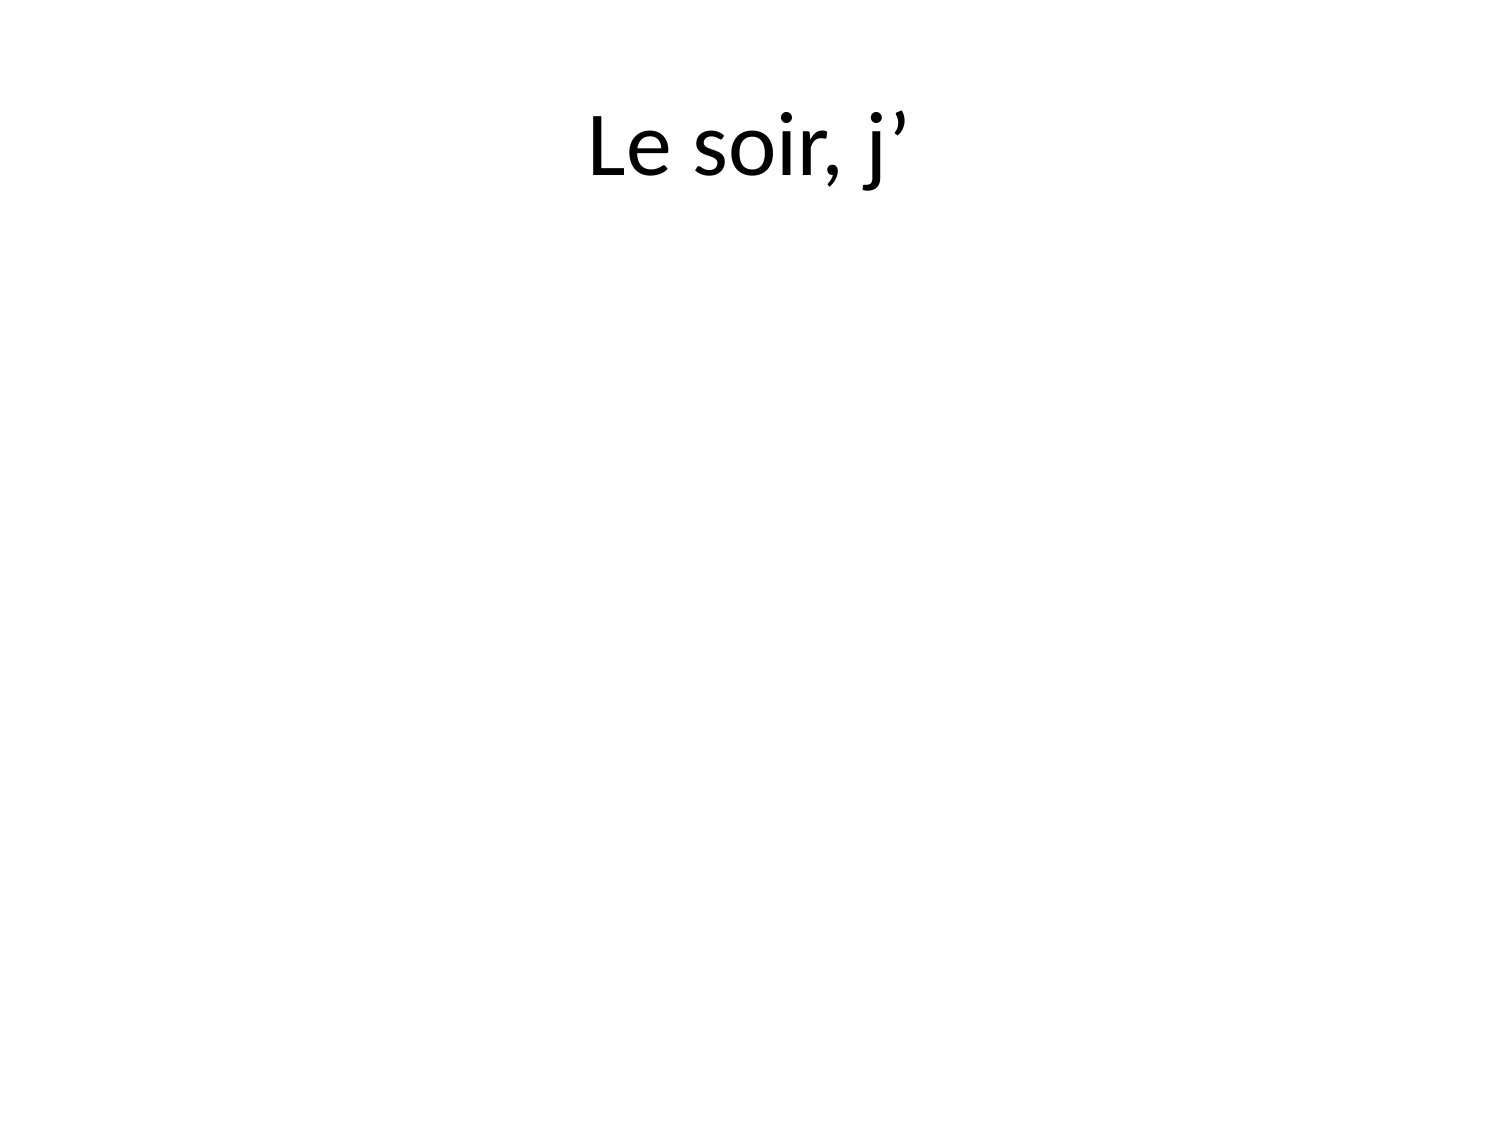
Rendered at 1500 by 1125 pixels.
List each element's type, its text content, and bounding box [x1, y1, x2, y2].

title Le soir, j’ [75, 45, 1425, 233]
